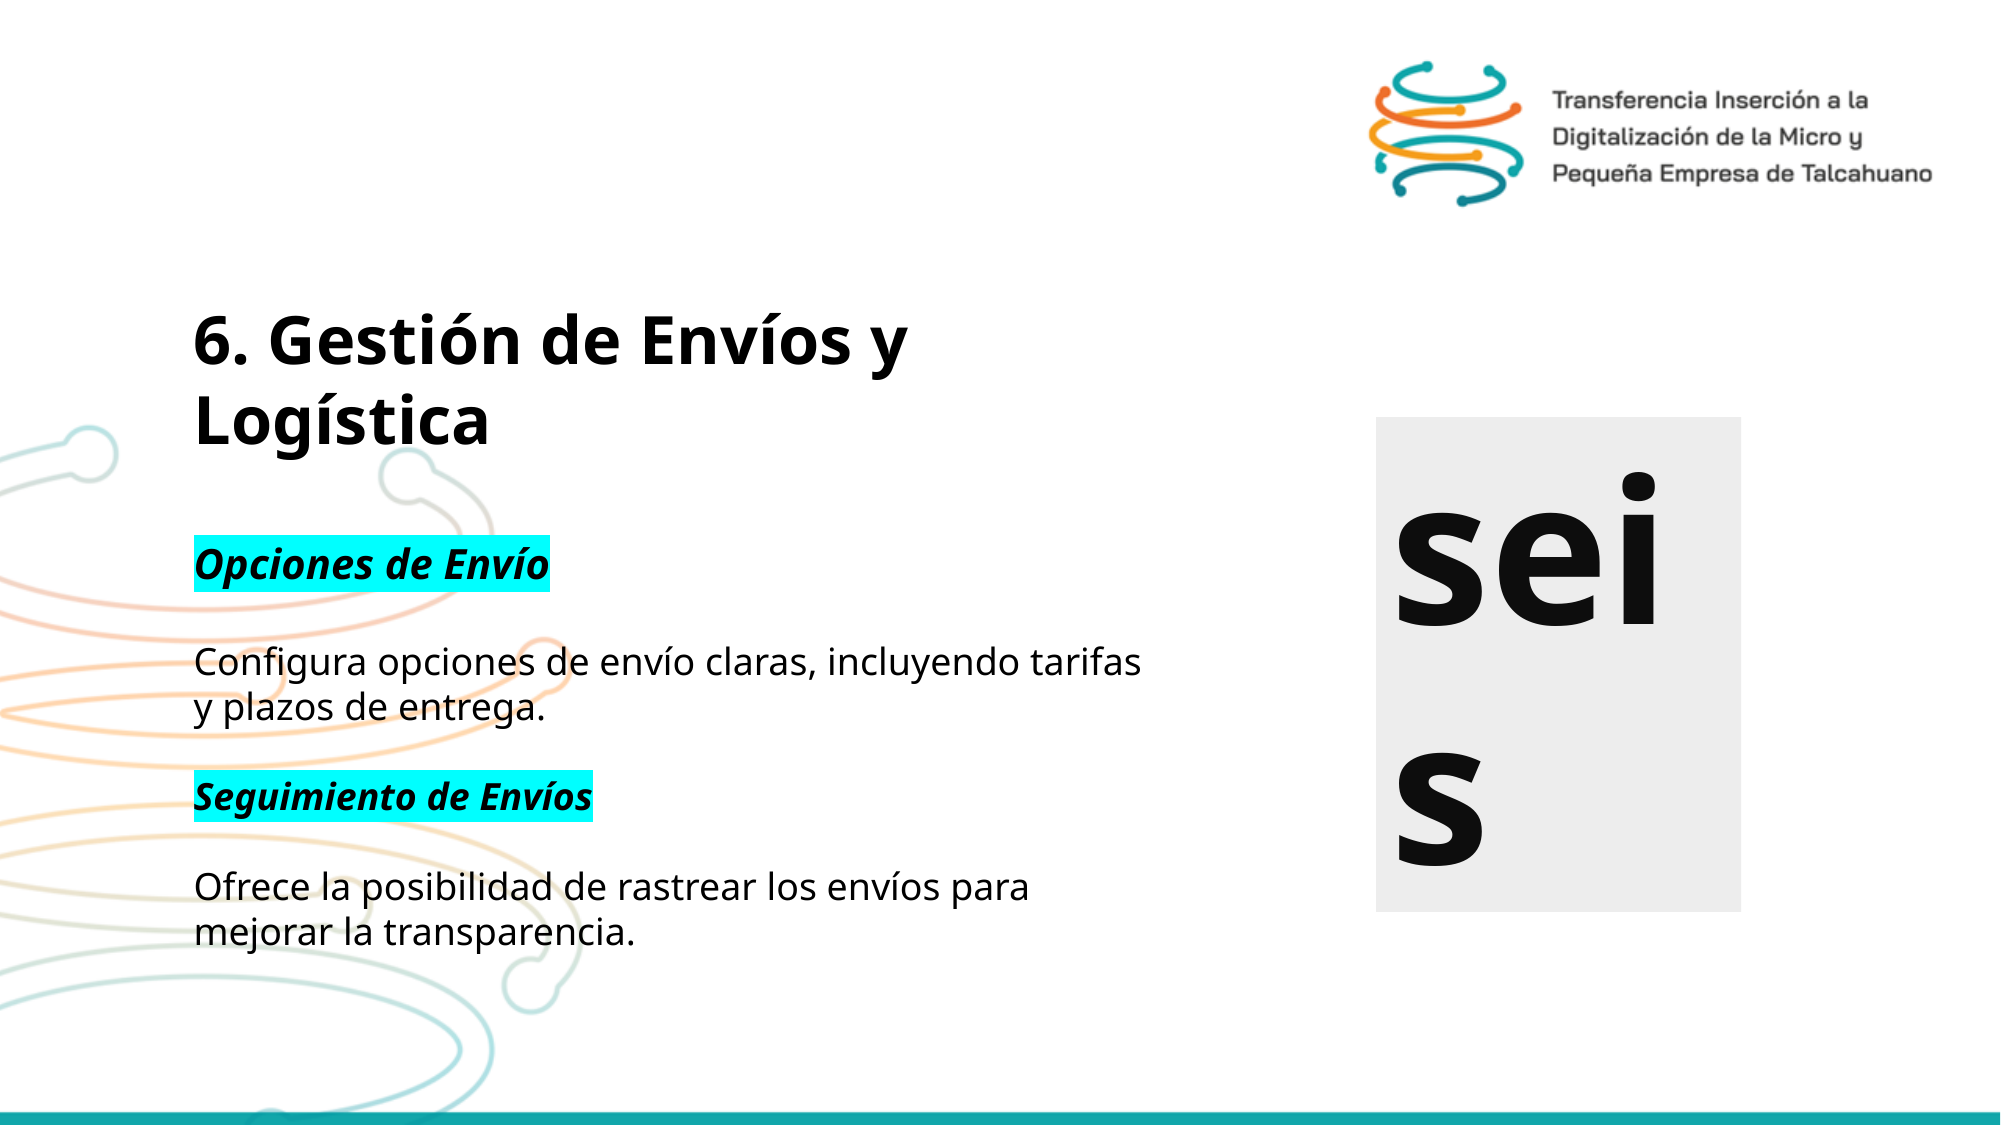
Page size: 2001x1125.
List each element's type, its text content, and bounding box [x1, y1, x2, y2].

picture [0, 0, 2001, 1125]
text_box 6. Gestión de Envíos y Logística Opciones de Envío Configura opciones de envío claras, incluyendo tarifas y plazos de entrega. Seguimiento de Envíos Ofrece la posibilidad de rastrear los envíos para mejorar la transparencia. [178, 290, 1179, 961]
text_box seis [1376, 417, 1742, 912]
